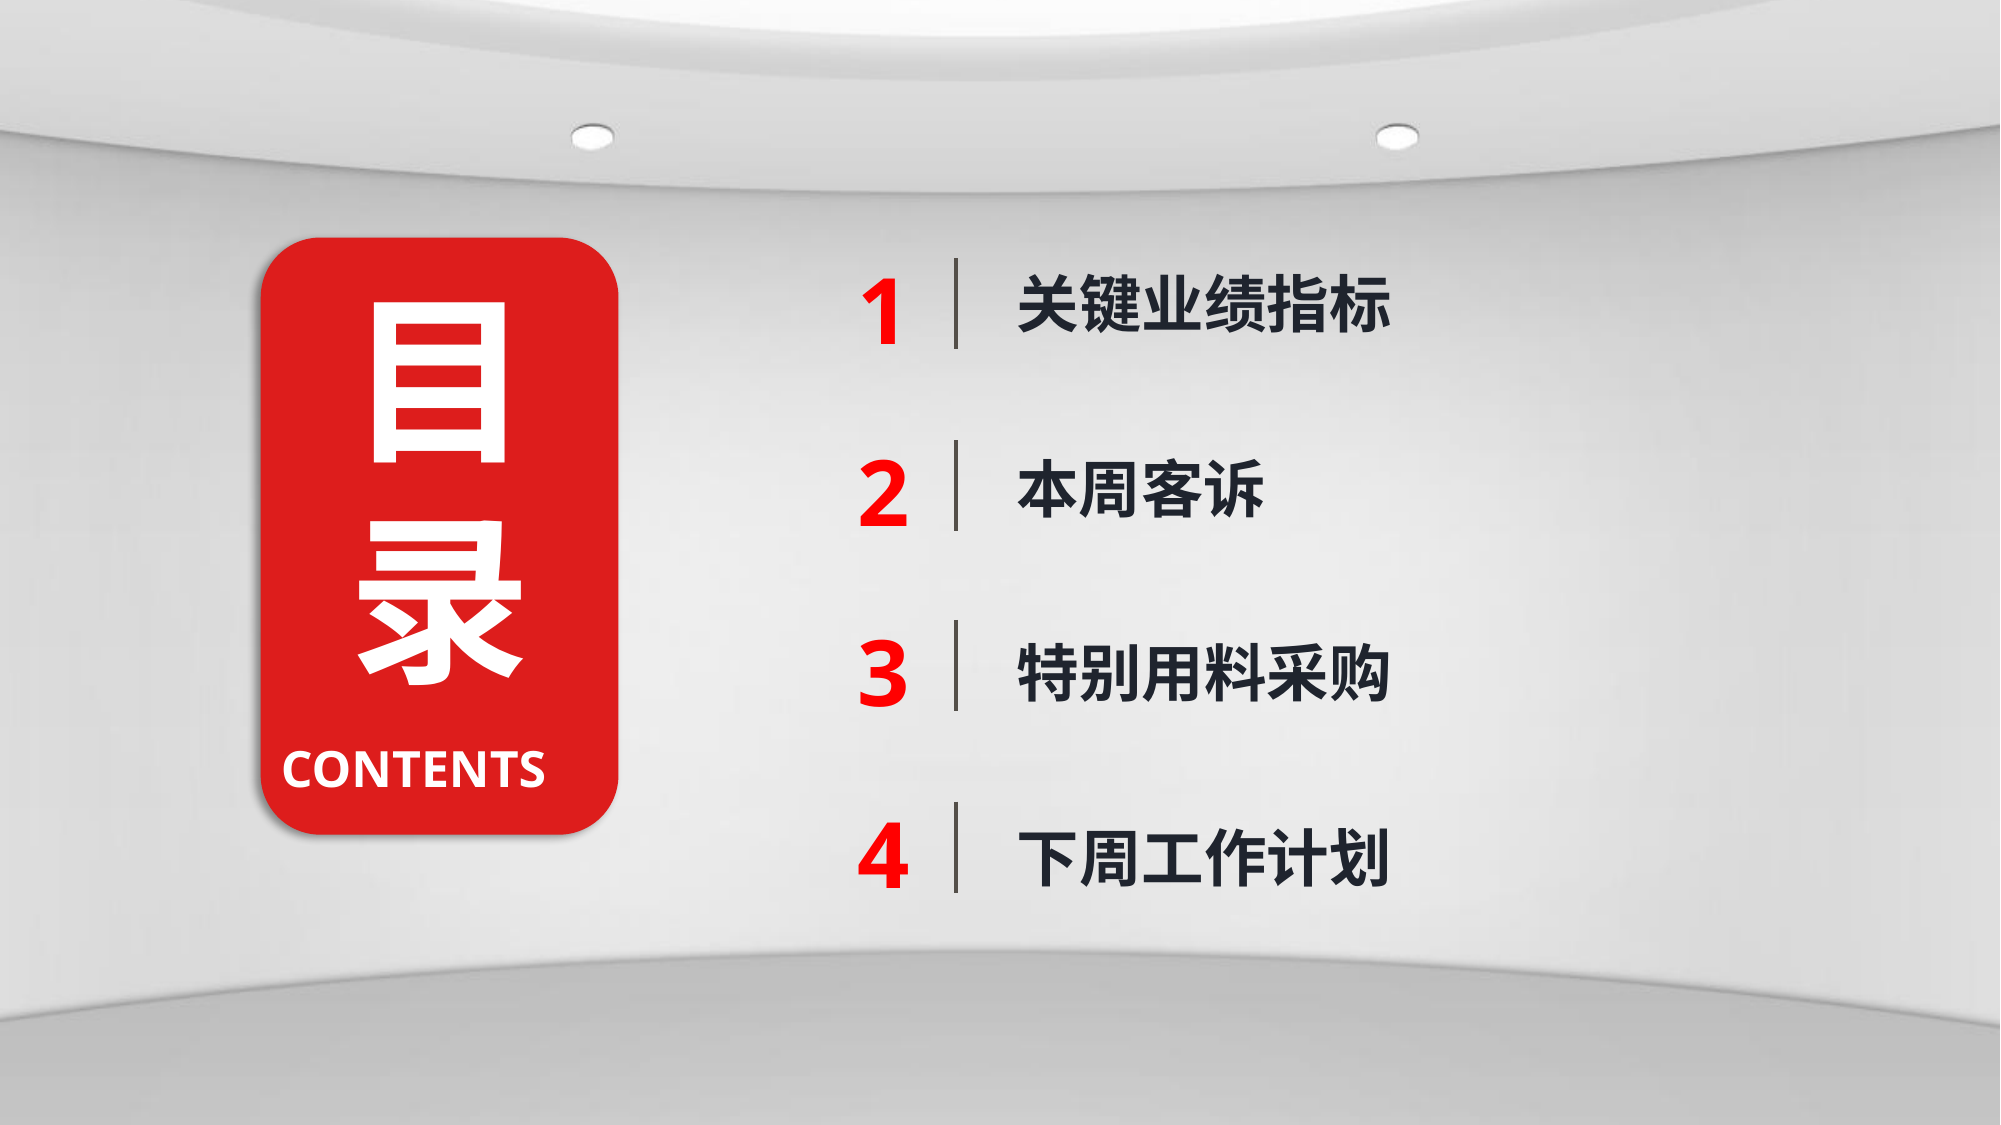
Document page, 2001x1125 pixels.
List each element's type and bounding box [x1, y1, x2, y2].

picture [0, 0, 2000, 1125]
text_box [837, 245, 957, 373]
text_box [837, 788, 957, 916]
text_box [837, 606, 957, 734]
text_box [837, 427, 957, 554]
